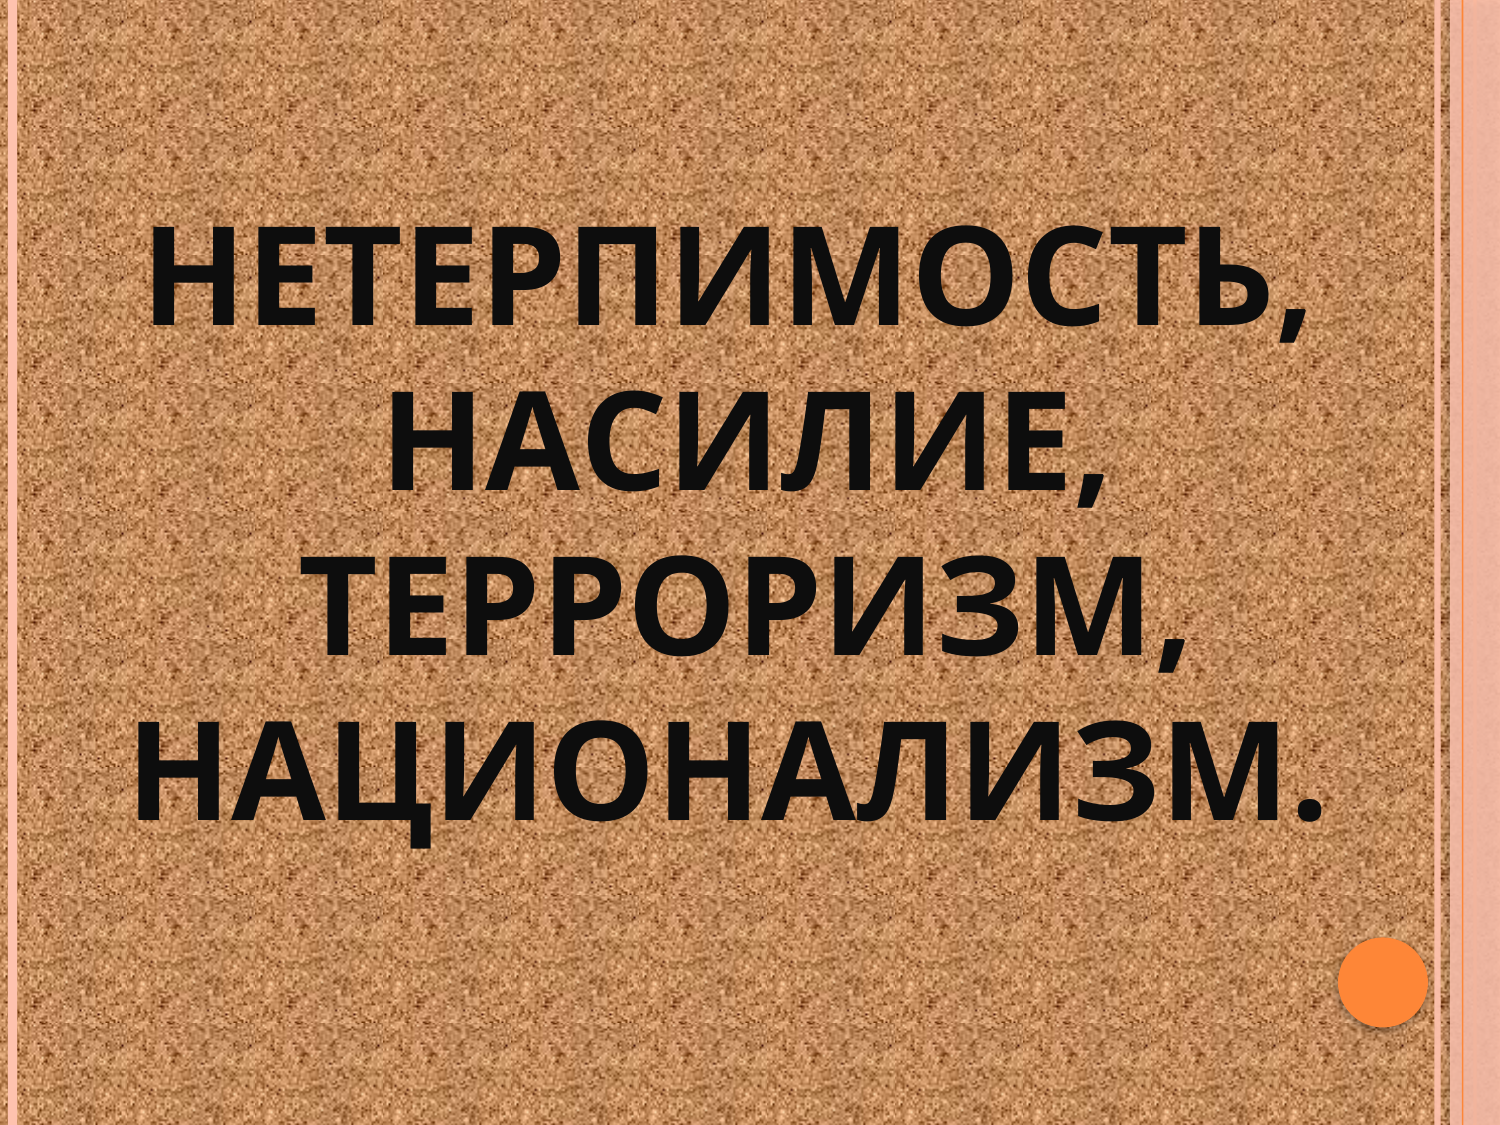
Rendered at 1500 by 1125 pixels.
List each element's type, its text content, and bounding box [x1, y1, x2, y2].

picture [0, 0, 7, 1125]
title нетерпимость, насилие, терроризм, национализм. [75, 45, 1418, 856]
picture [18, 0, 1434, 1125]
picture [1441, 0, 1449, 1125]
